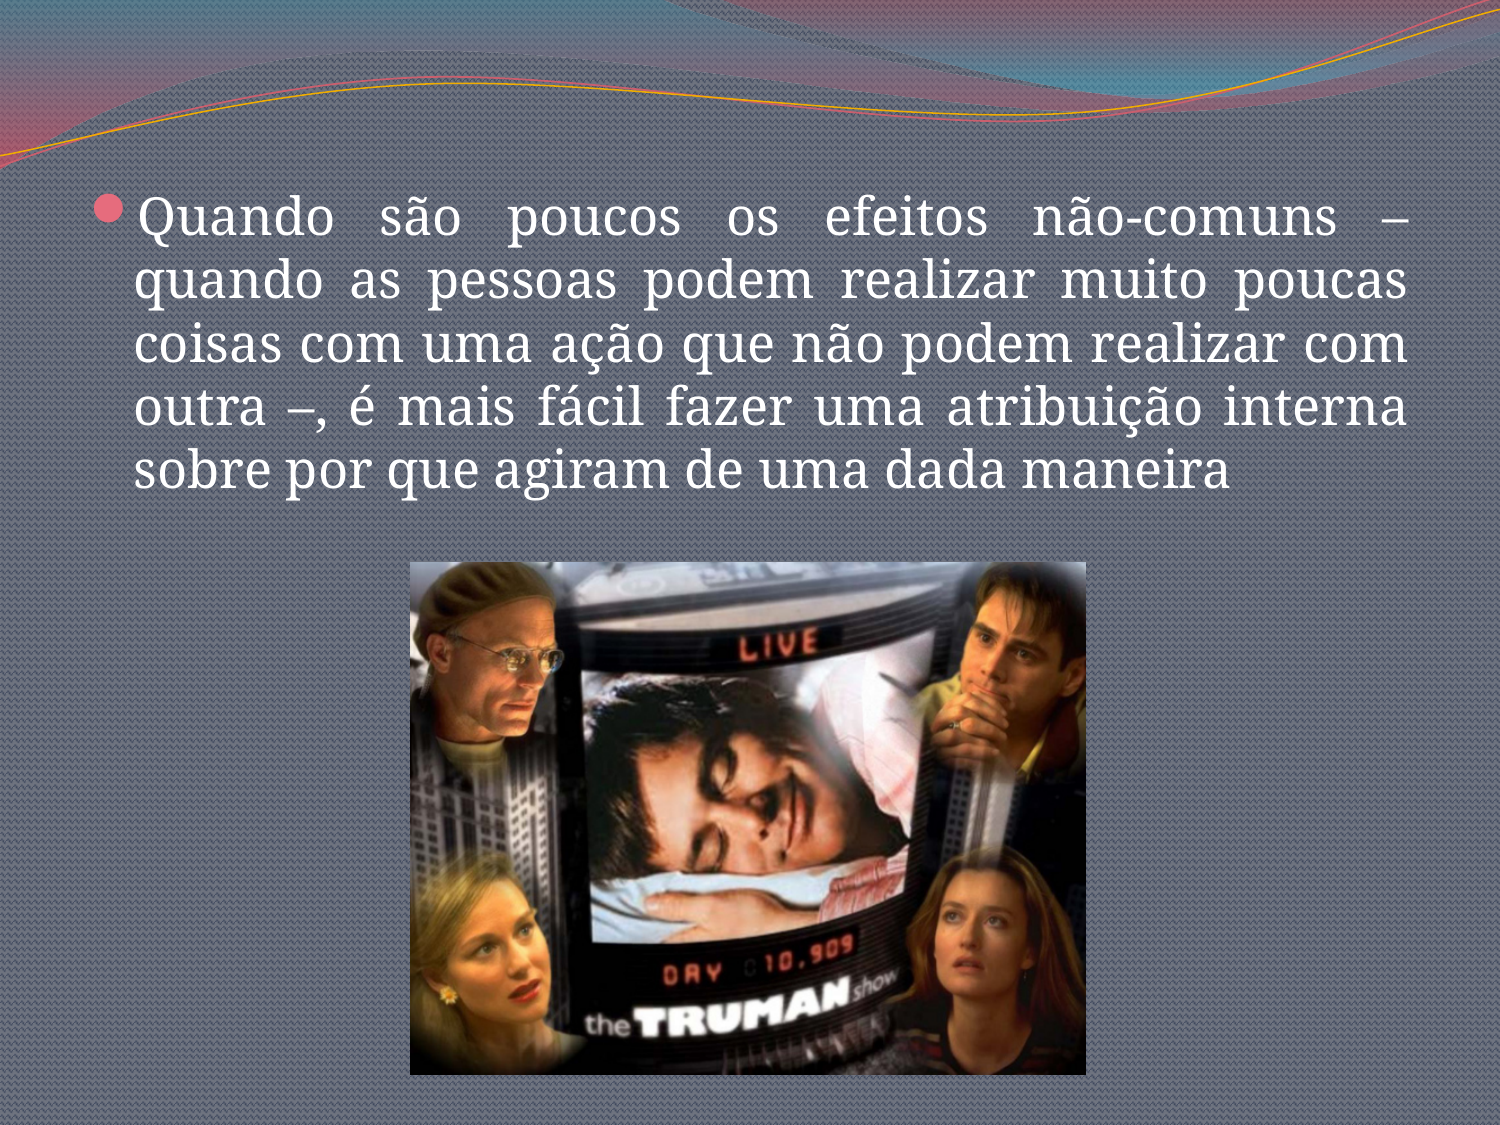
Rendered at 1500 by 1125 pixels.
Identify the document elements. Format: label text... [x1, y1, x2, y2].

list Quando são poucos os efeitos não-comuns – quando as pessoas podem realizar muito poucas coisas com uma ação que não podem realizar com outra –, é mais fácil fazer uma atribuição interna sobre por que agiram de uma dada maneira [75, 175, 1425, 563]
picture [409, 562, 1086, 1075]
